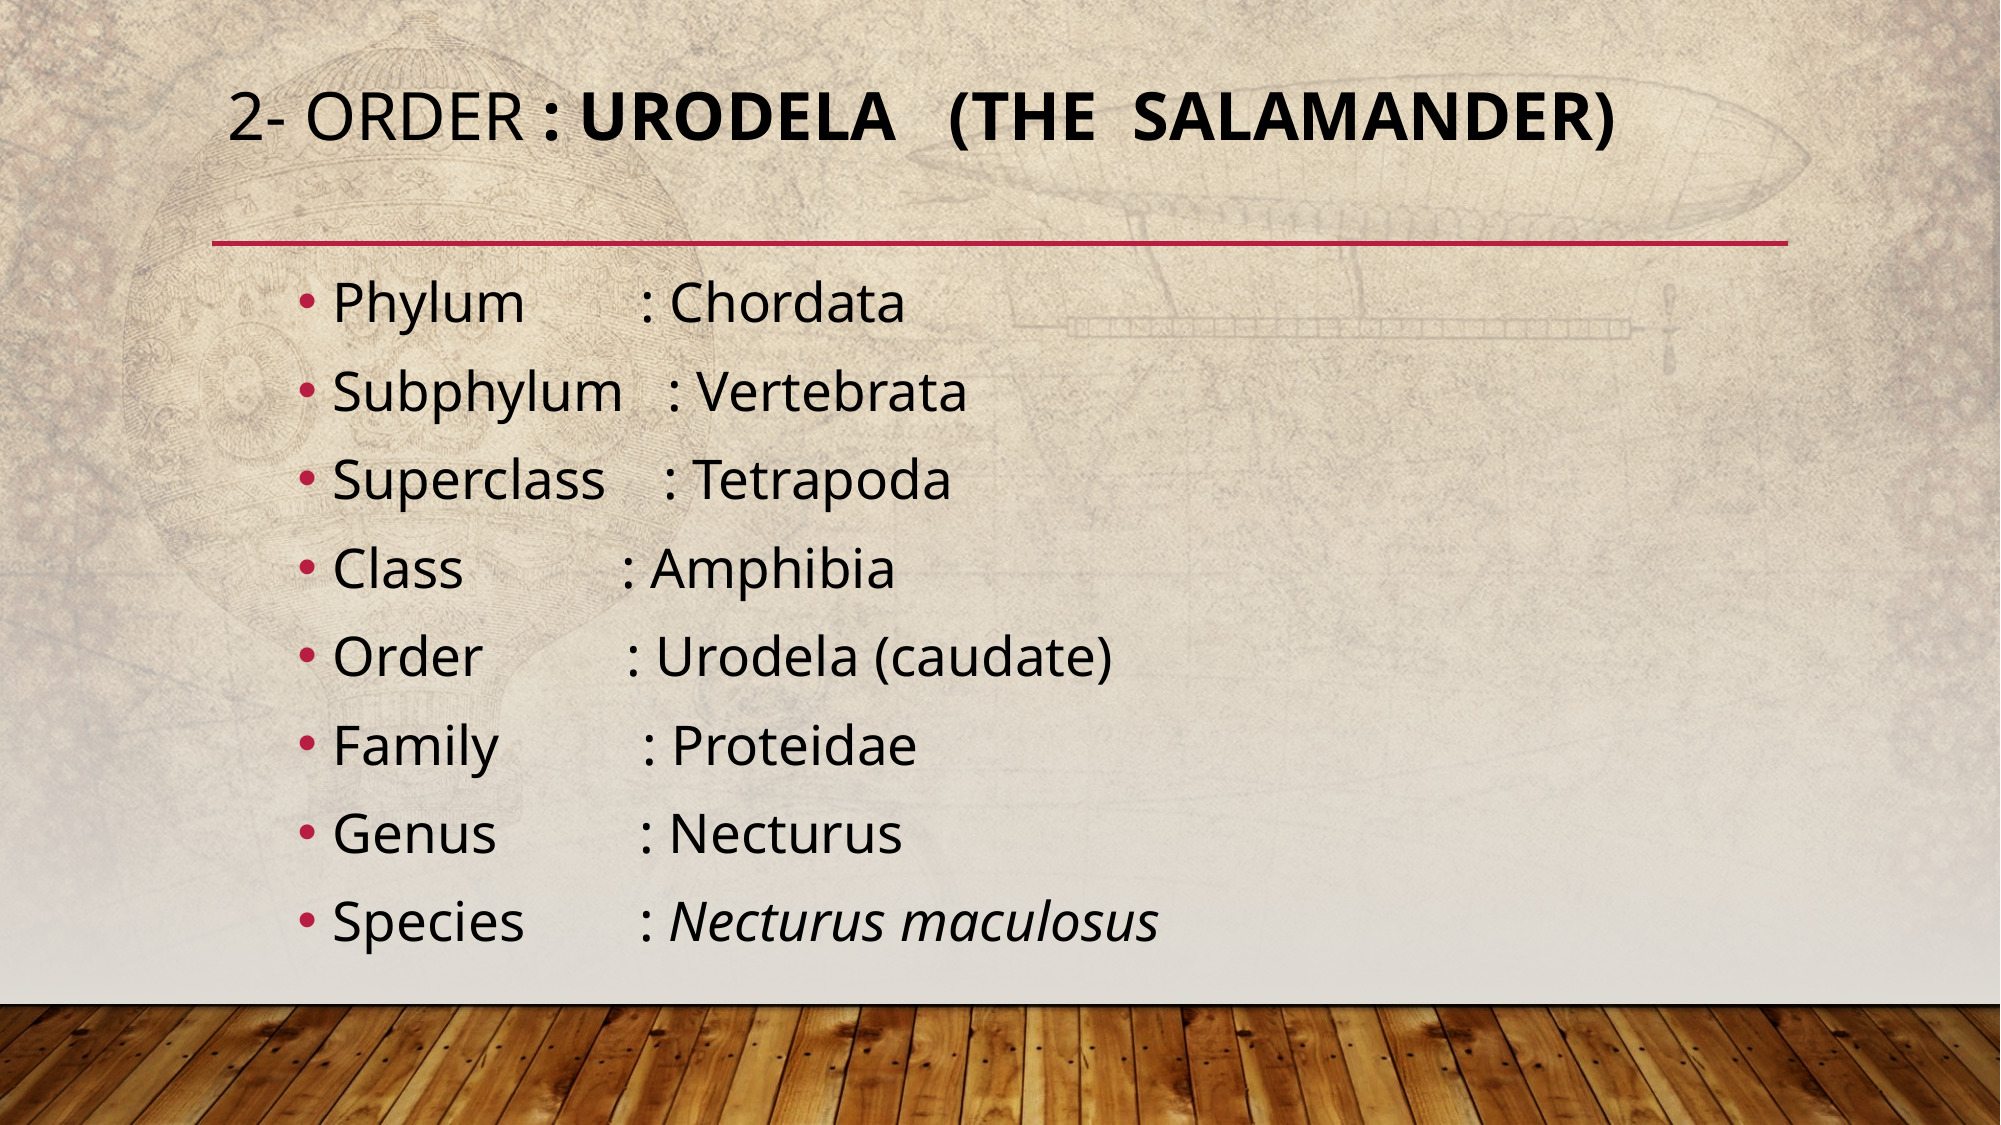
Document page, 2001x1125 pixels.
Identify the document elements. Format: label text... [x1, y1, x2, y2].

list Phylum : Chordata Subphylum : Vertebrata Superclass : Tetrapoda Class : Amphibia Order : Urodela (caudate) Family : Proteidae Genus : Necturus Species : Necturus maculosus [212, 248, 1672, 967]
picture [0, 1004, 2000, 1125]
title 2- Order : Urodela (The Salamander) [212, 75, 1788, 248]
